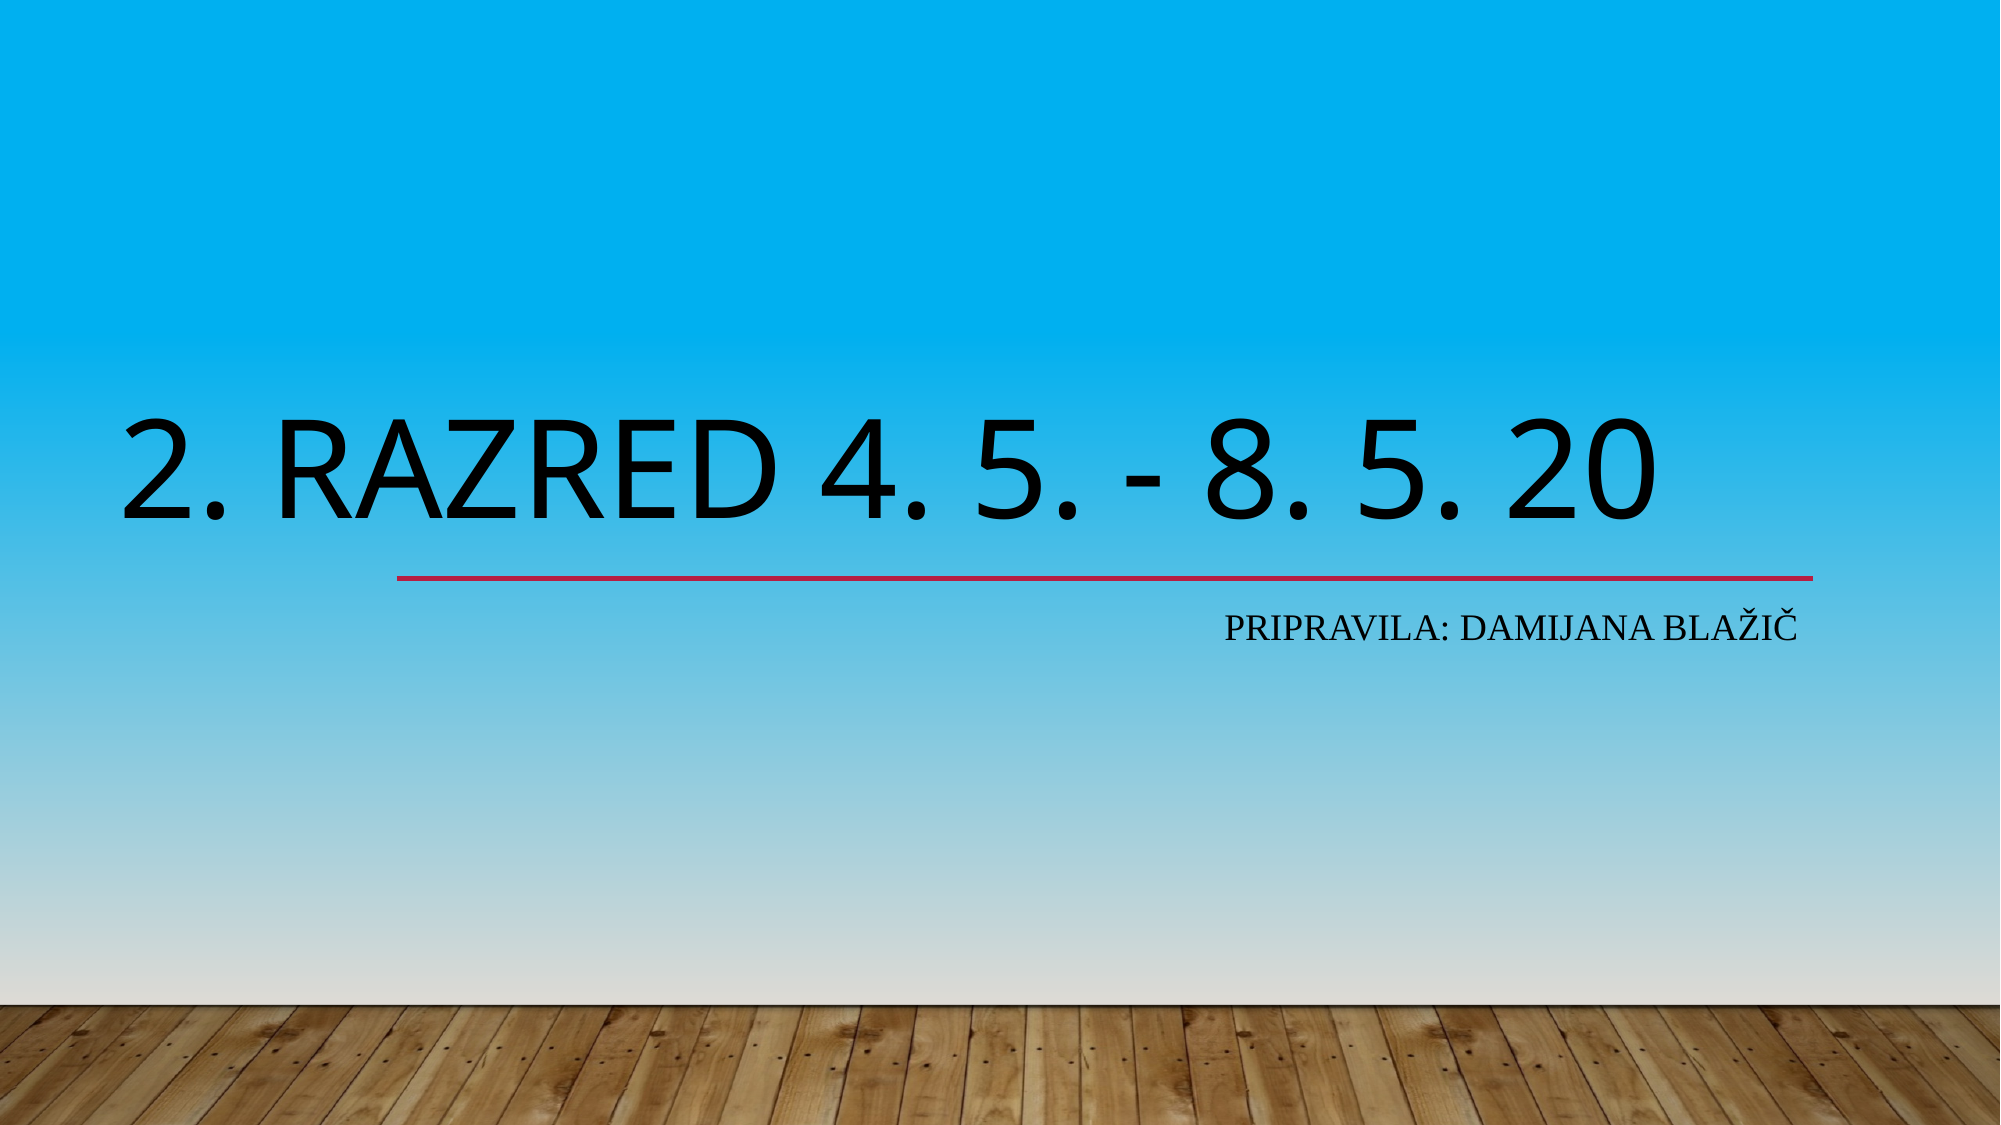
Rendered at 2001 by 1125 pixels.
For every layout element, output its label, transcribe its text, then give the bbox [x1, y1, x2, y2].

picture [0, 1005, 2000, 1125]
title 2. Razred 4. 5. - 8. 5. 20 [103, 131, 2000, 549]
subtitle Pripravila: damijana blažič [396, 579, 1814, 740]
